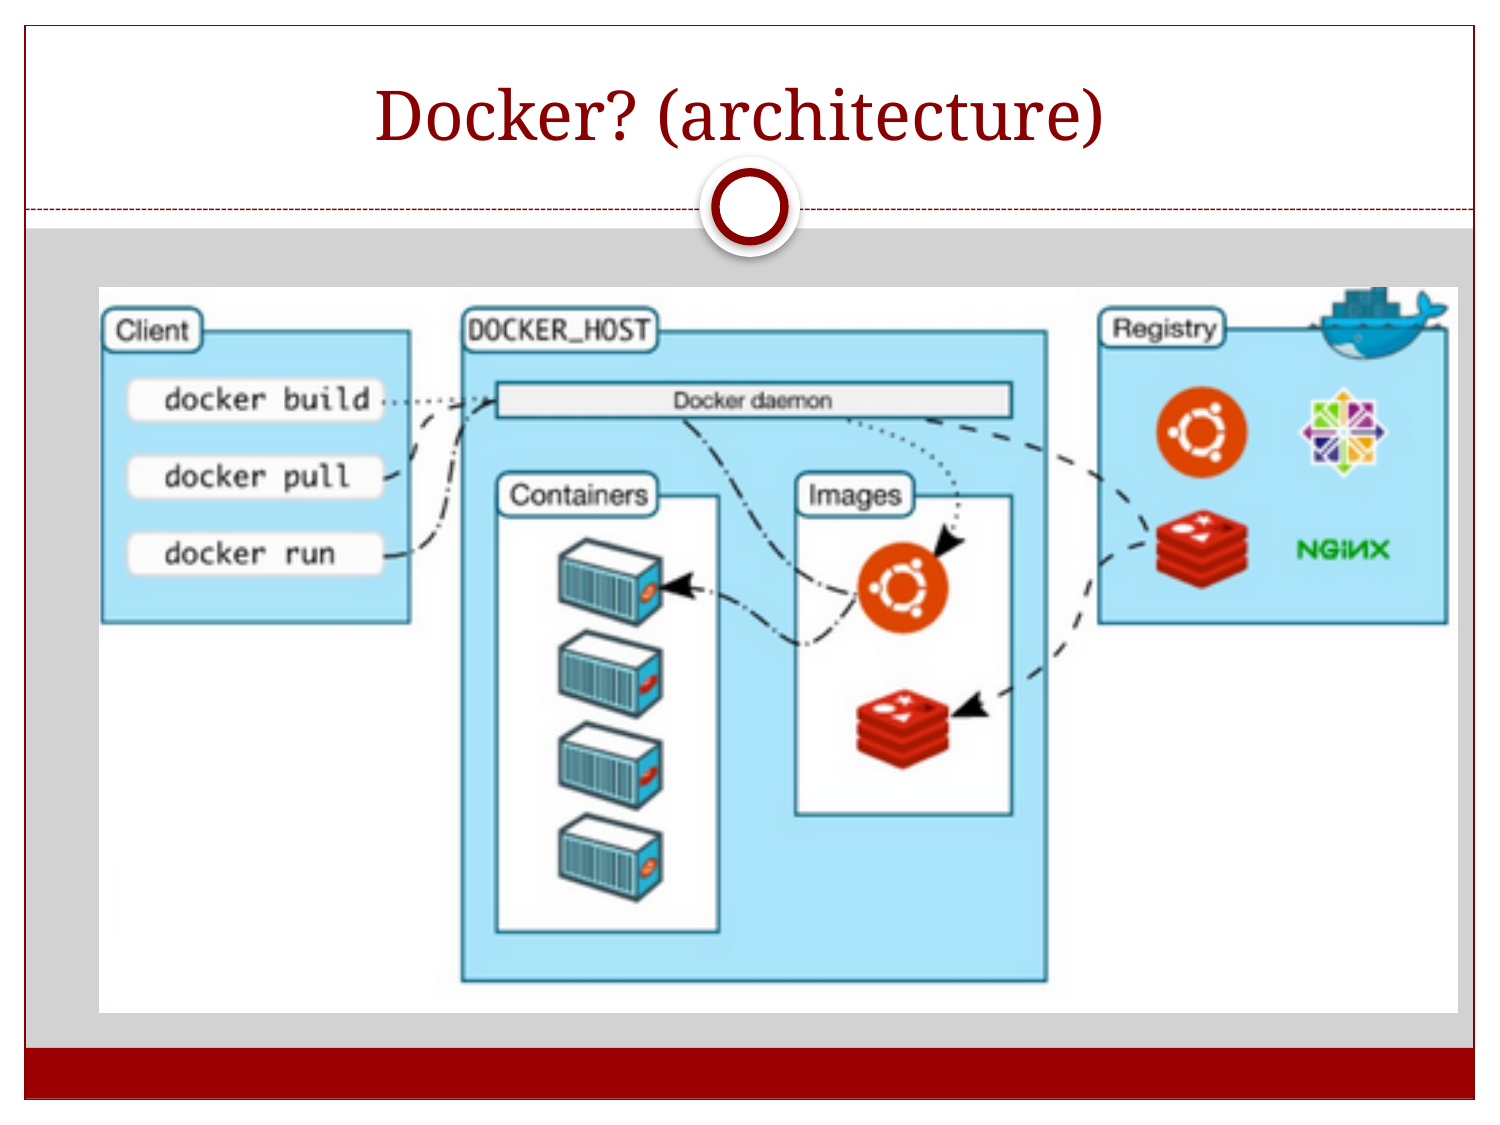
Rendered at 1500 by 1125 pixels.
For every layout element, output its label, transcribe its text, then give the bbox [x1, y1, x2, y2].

title Docker? (architecture) [49, 24, 1450, 200]
picture [99, 287, 1459, 1013]
